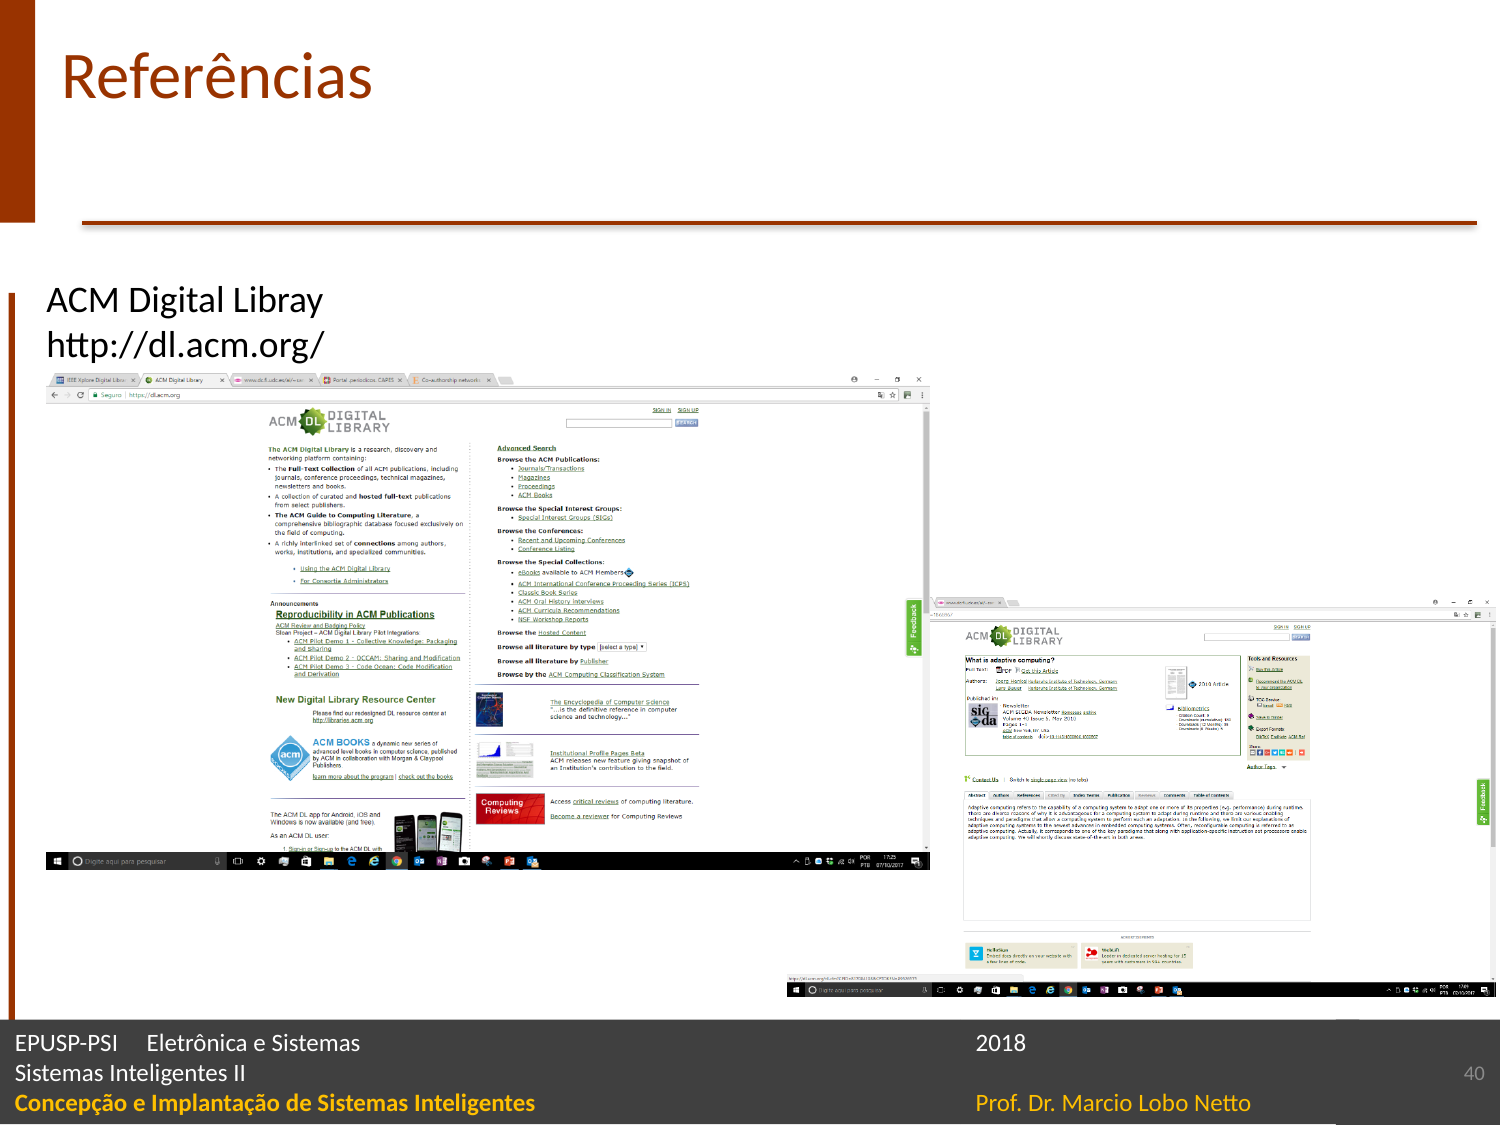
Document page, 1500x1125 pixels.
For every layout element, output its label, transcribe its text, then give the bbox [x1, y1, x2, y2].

slide_number 40 [1335, 1019, 1500, 1125]
title Referências [46, 23, 1477, 200]
picture [46, 372, 1496, 997]
text_box ACM Digital Libray http://dl.acm.org/ [31, 267, 340, 372]
